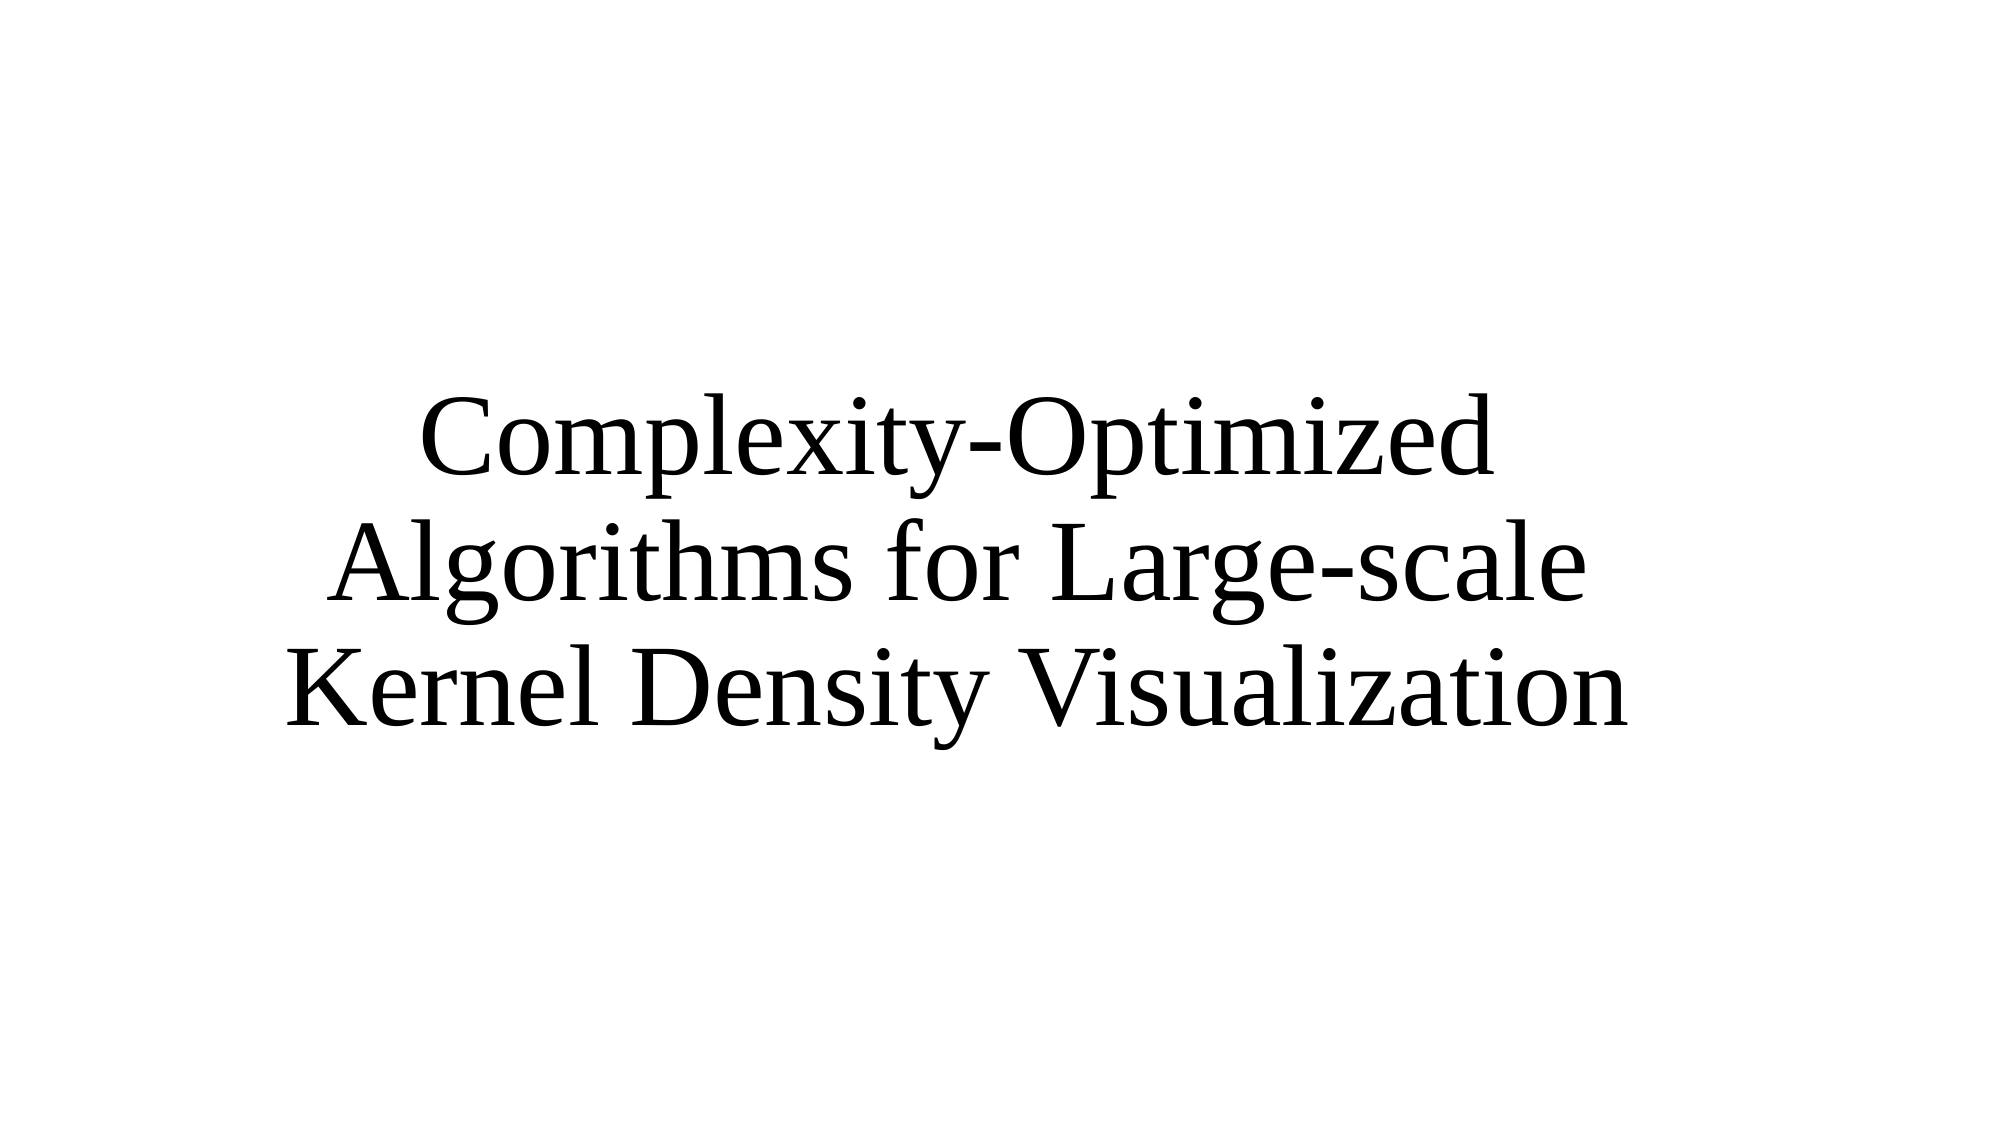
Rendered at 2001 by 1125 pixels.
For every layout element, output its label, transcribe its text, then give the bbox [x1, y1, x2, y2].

title Complexity-Optimized Algorithms for Large-scale Kernel Density Visualization [207, 366, 1708, 759]
